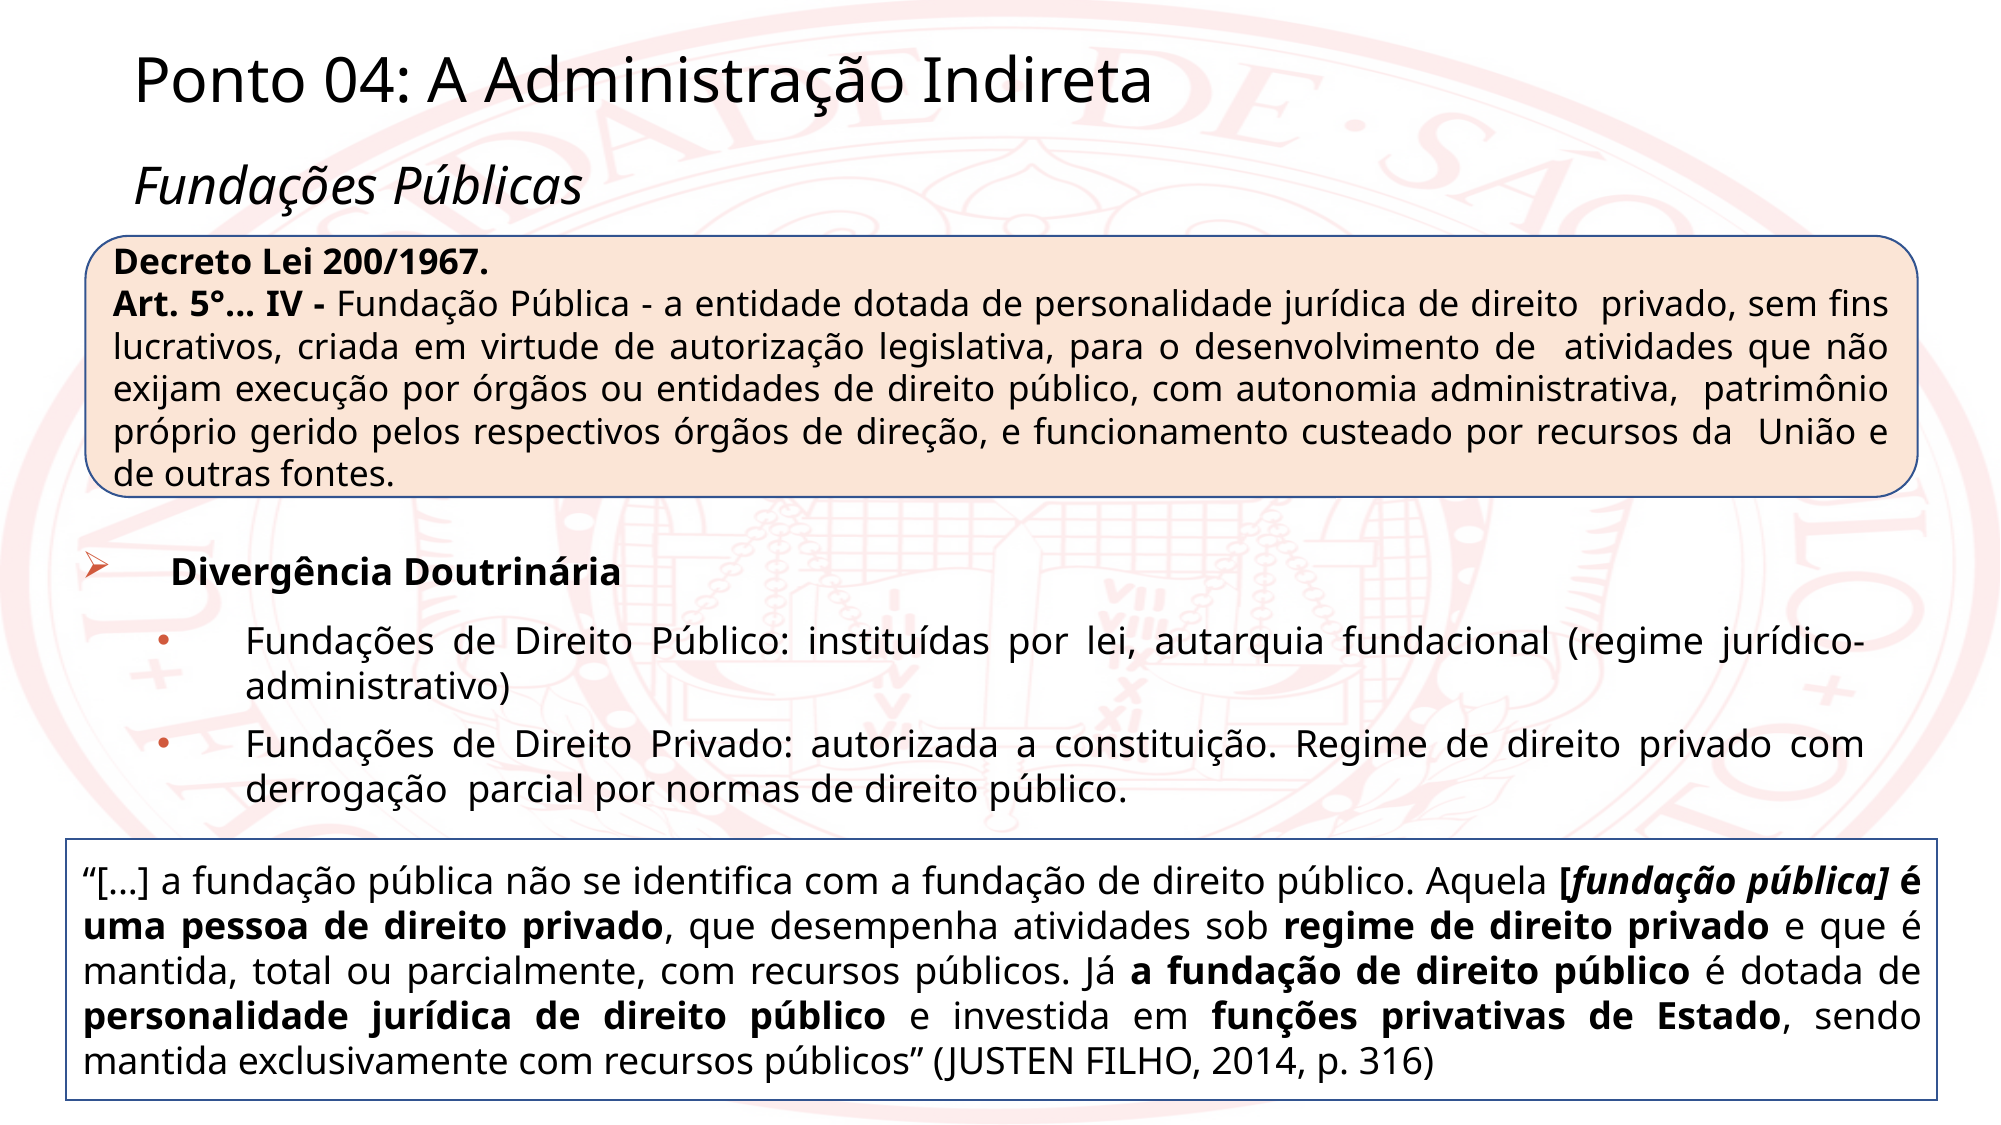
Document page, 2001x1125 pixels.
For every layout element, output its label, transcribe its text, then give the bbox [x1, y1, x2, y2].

text_box “[...] a fundação pública não se identifica com a fundação de direito público. Aquela [fundação pública] é uma pessoa de direito privado, que desempenha atividades sob regime de direito privado e que é mantida, total ou parcialmente, com recursos públicos. Já a fundação de direito público é dotada de personalidade jurídica de direito público e investida em funções privativas de Estado, sendo mantida exclusivamente com recursos públicos” (JUSTEN FILHO, 2014, p. 316) [65, 838, 1938, 1101]
text_box Divergência Doutrinária Fundações de Direito Público: instituídas por lei, autarquia fundacional (regime jurídico-administrativo) Fundações de Direito Privado: autorizada a constituição. Regime de direito privado com derrogação parcial por normas de direito público. [65, 540, 1882, 838]
text_box Ponto 04: A Administração Indireta Fundações Públicas [118, 32, 1882, 222]
text_box Decreto Lei 200/1967. Art. 5°... IV - Fundação Pública - a entidade dotada de personalidade jurídica de direito privado, sem fins lucrativos, criada em virtude de autorização legislativa, para o desenvolvimento de atividades que não exijam execução por órgãos ou entidades de direito público, com autonomia administrativa, patrimônio próprio gerido pelos respectivos órgãos de direção, e funcionamento custeado por recursos da União e de outras fontes. [84, 234, 1919, 499]
